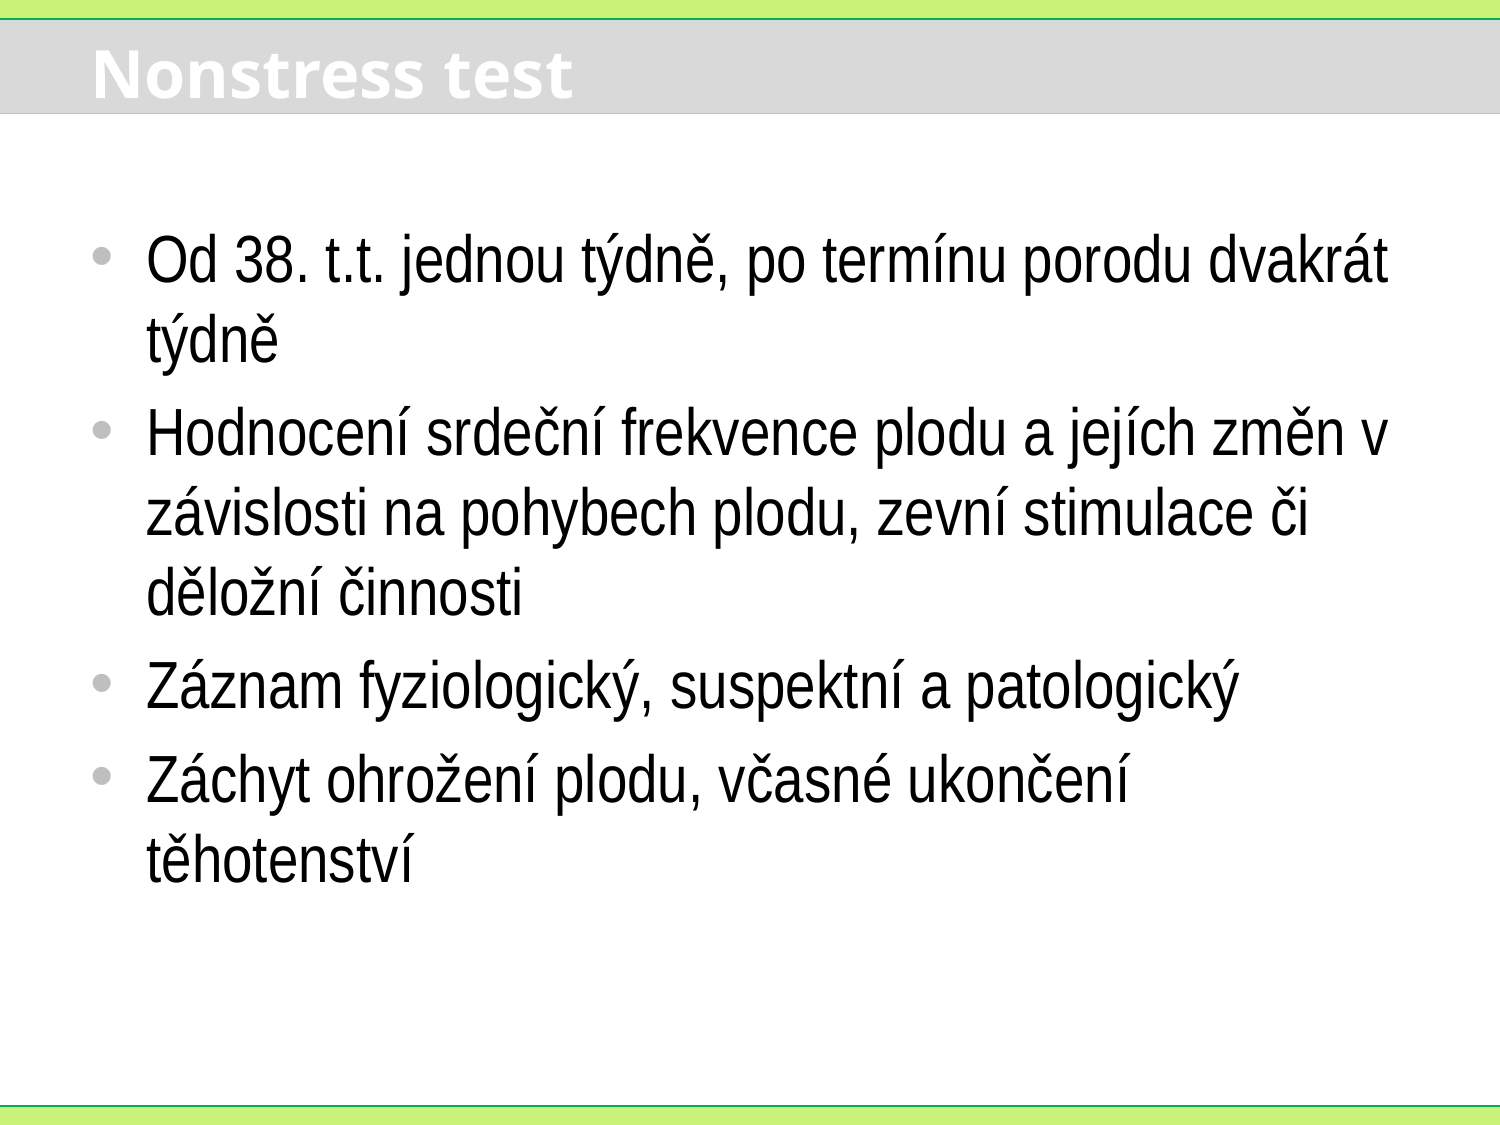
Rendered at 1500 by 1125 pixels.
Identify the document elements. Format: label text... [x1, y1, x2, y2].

list Od 38. t.t. jednou týdně, po termínu porodu dvakrát týdně Hodnocení srdeční frekvence plodu a jejích změn v závislosti na pohybech plodu, zevní stimulace či děložní činnosti Záznam fyziologický, suspektní a patologický Záchyt ohrožení plodu, včasné ukončení těhotenství [75, 208, 1425, 1035]
title Nonstress test [75, 30, 1425, 114]
